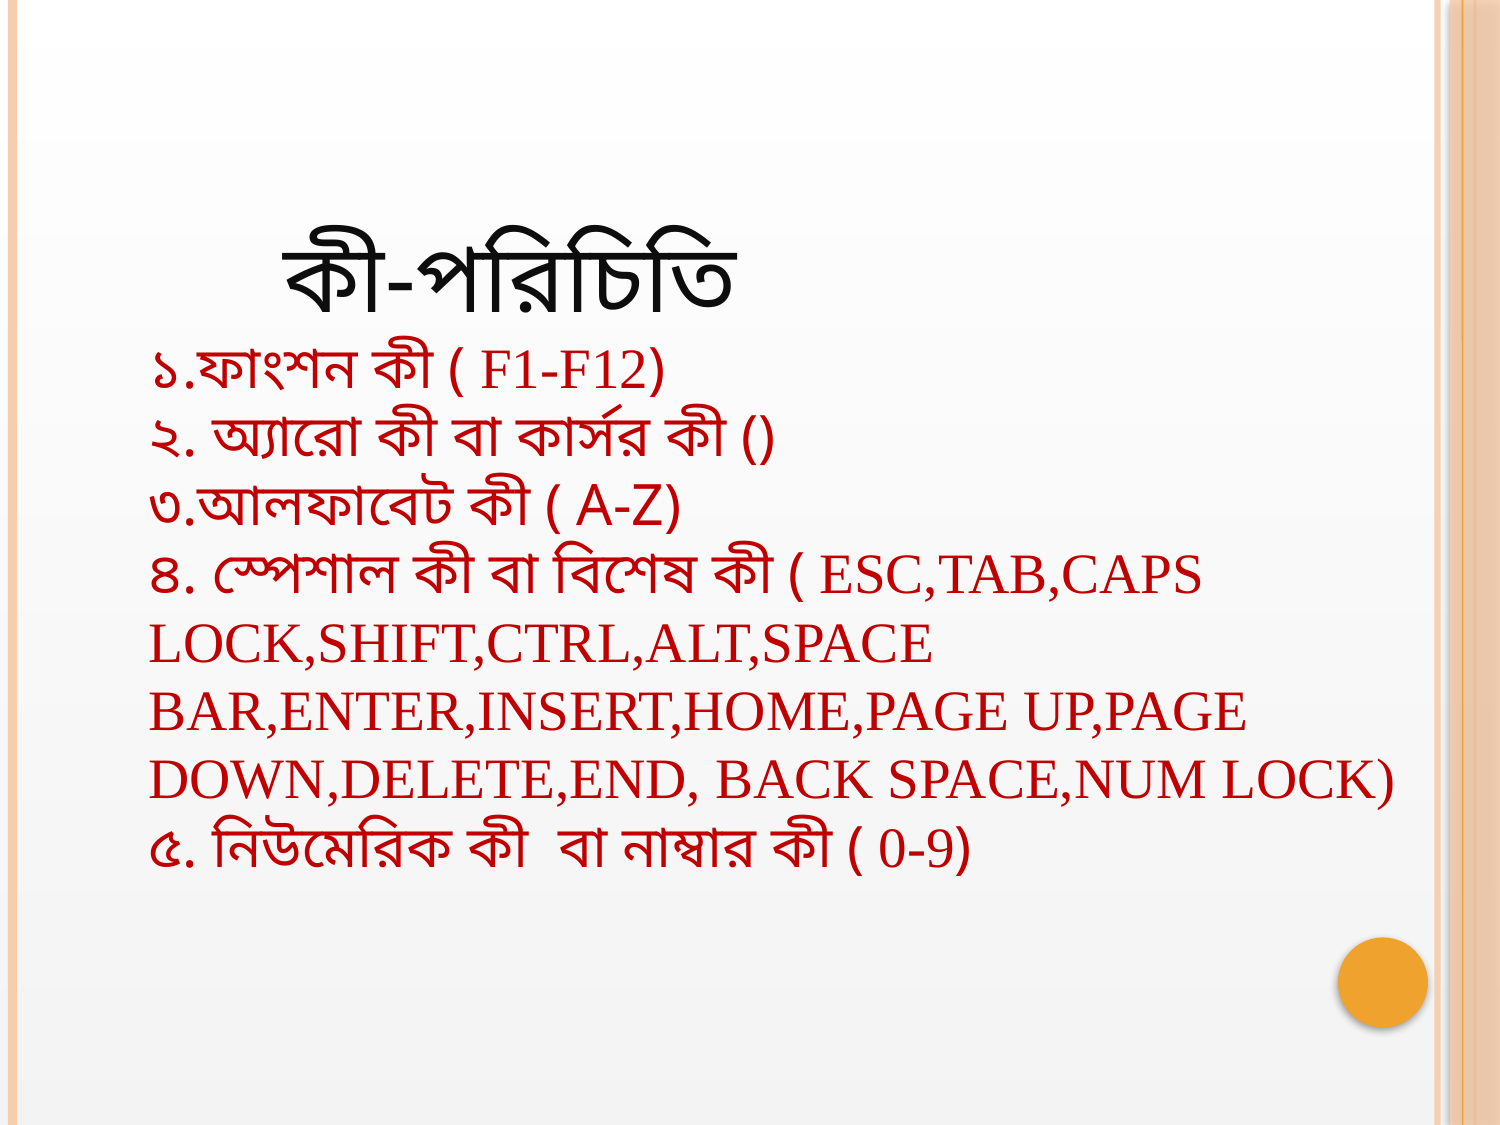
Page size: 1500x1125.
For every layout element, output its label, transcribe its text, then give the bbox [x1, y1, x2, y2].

title কী-পরিচিতি ১.ফাংশন কী ( F1-F12) ২. অ্যারো কী বা কার্সর কী () ৩.আলফাবেট কী ( A-Z) ৪. স্পেশাল কী বা বিশেষ কী ( Esc,Tab,Caps Lock,Shift,Ctrl,Alt,Space Bar,Enter,Insert,Home,Page Up,Page Down,Delete,End, Back Space,Num Lock) ৫. নিউমেরিক কী বা নাম্বার কী ( 0-9) [62, 45, 1425, 1000]
